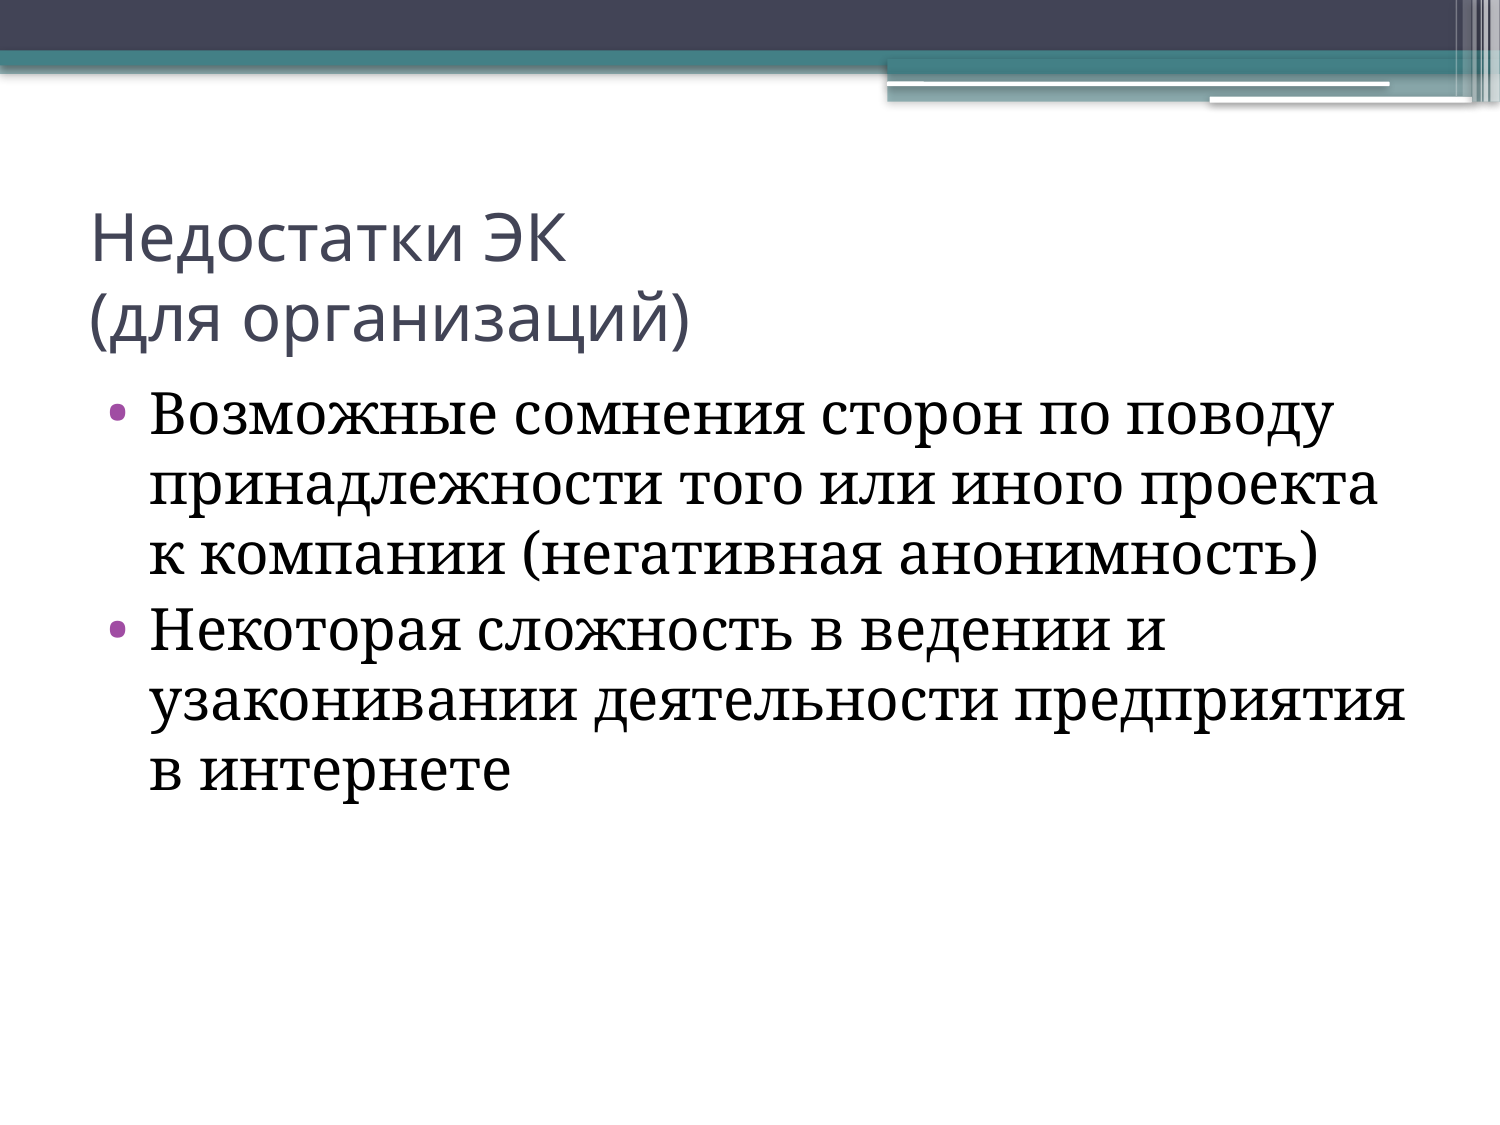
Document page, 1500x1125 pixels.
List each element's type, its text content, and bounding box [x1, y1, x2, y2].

list Возможные сомнения сторон по поводу принадлежности того или иного проекта к компании (негативная анонимность) Некоторая сложность в ведении и узаконивании деятельности предприятия в интернете [75, 368, 1425, 1079]
title Недостатки ЭК (для организаций) [75, 187, 1425, 363]
